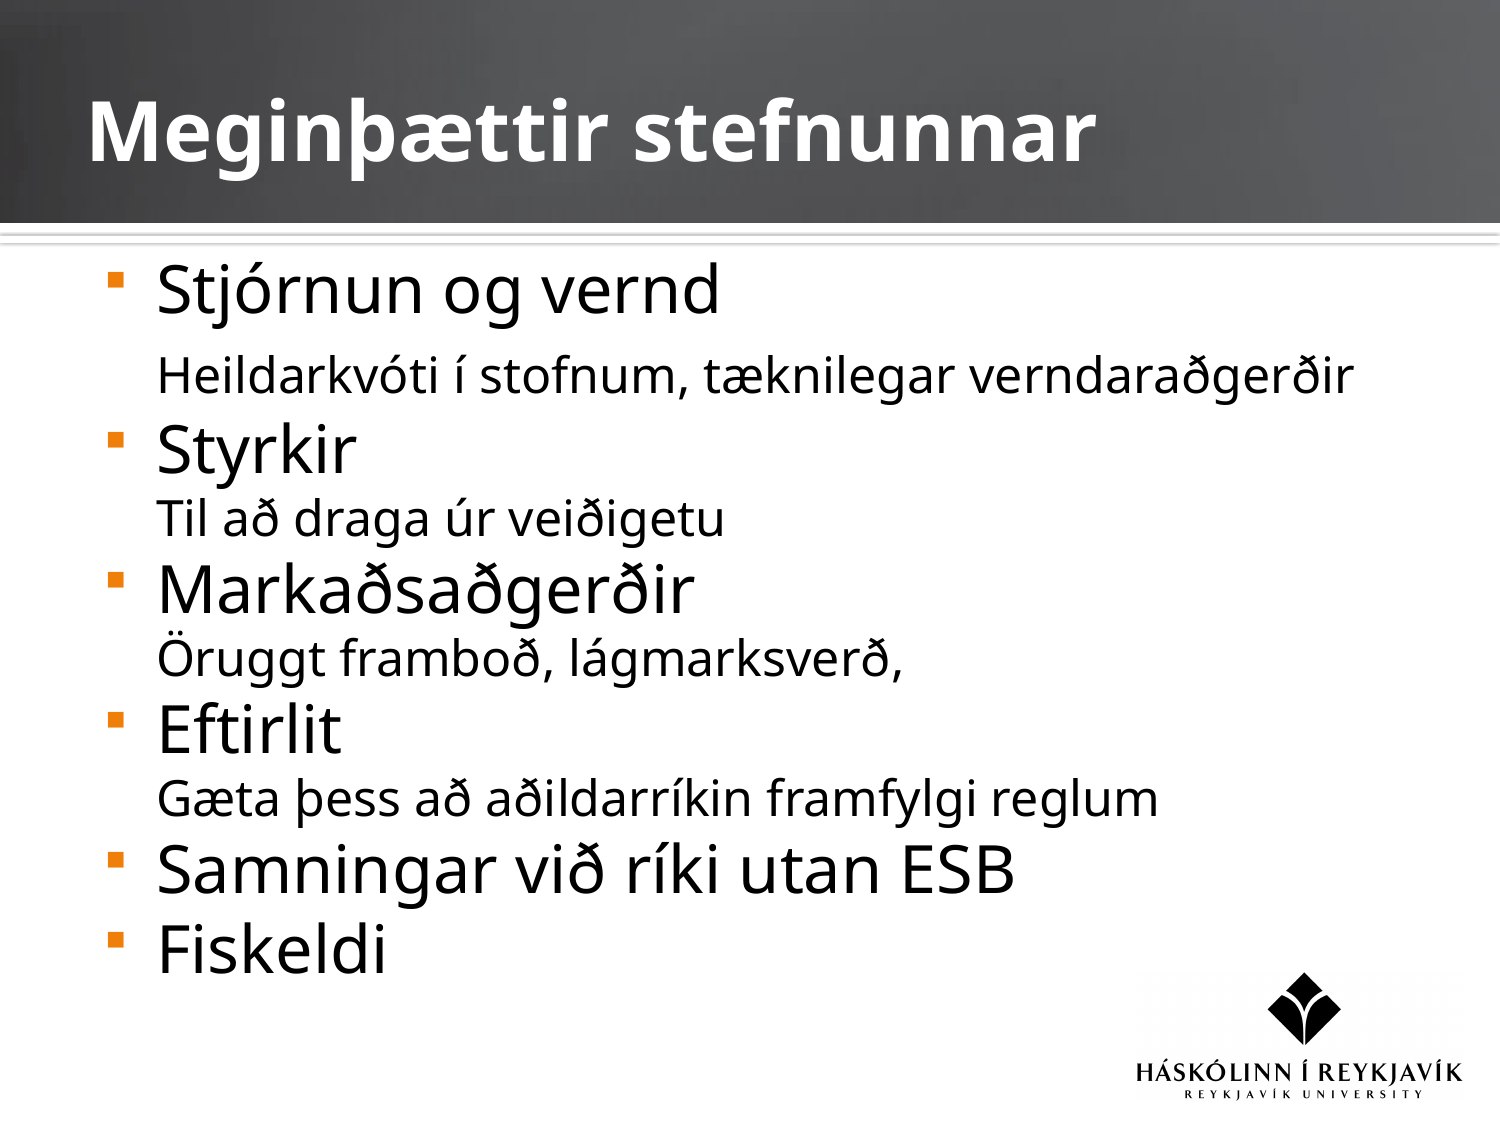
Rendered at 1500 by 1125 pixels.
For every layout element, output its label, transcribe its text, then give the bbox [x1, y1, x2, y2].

list Stjórnun og vernd Heildarkvóti í stofnum, tæknilegar verndaraðgerðir Styrkir Til að draga úr veiðigetu Markaðsaðgerðir Öruggt framboð, lágmarksverð, Eftirlit Gæta þess að aðildarríkin framfylgi reglum Samningar við ríki utan ESB Fiskeldi [75, 231, 1425, 1125]
picture [1425, 972, 1463, 1101]
title Meginþættir stefnunnar [70, 25, 1425, 231]
picture [0, 0, 1500, 223]
